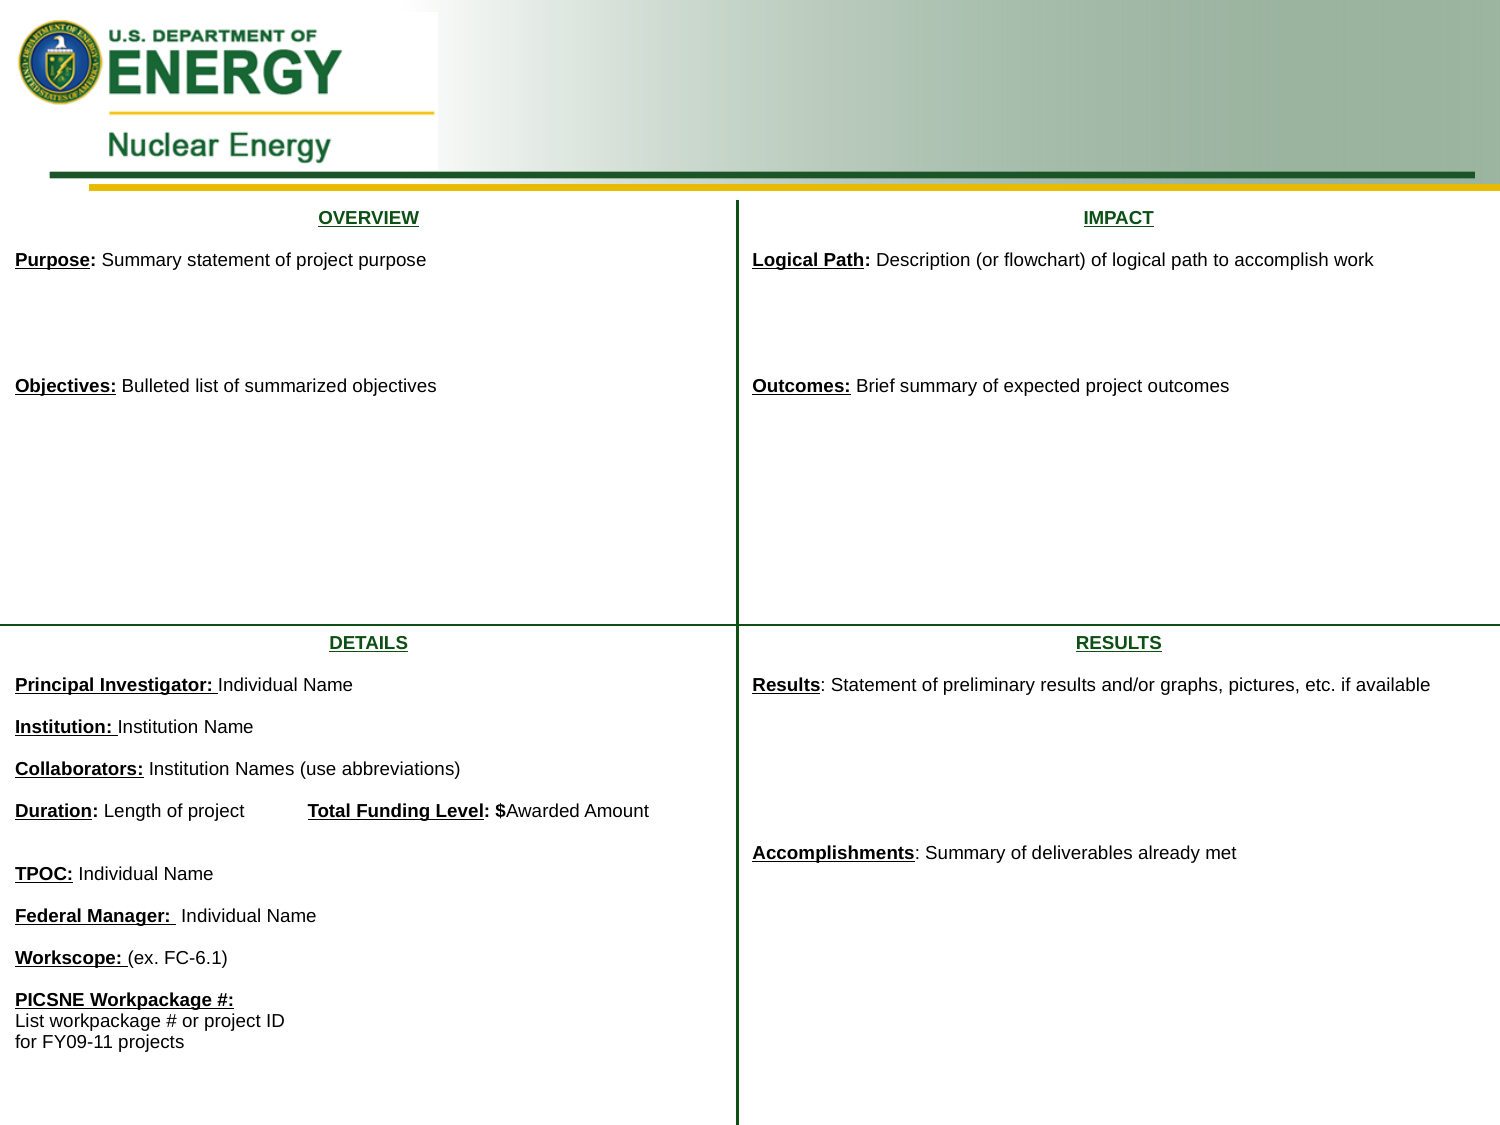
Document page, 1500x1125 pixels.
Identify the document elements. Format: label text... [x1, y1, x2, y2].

picture [12, 12, 438, 170]
table_cell RESULTS Results: Statement of preliminary results and/or graphs, pictures, etc. if available Accomplishments: Summary of deliverables already met [737, 625, 1500, 1125]
table_header IMPACT Logical Path: Description (or flowchart) of logical path to accomplish work Outcomes: Brief summary of expected project outcomes [737, 200, 1500, 625]
table_cell DETAILS Principal Investigator: Individual Name Institution: Institution Name Collaborators: Institution Names (use abbreviations) Duration: Length of project Total Funding Level: $Awarded Amount TPOC: Individual Name Federal Manager: Individual Name Workscope: (ex. FC-6.1) PICSNE Workpackage #: List workpackage # or project ID for FY09-11 projects [0, 625, 737, 1125]
table_header OVERVIEW Purpose: Summary statement of project purpose Objectives: Bulleted list of summarized objectives [0, 200, 737, 625]
